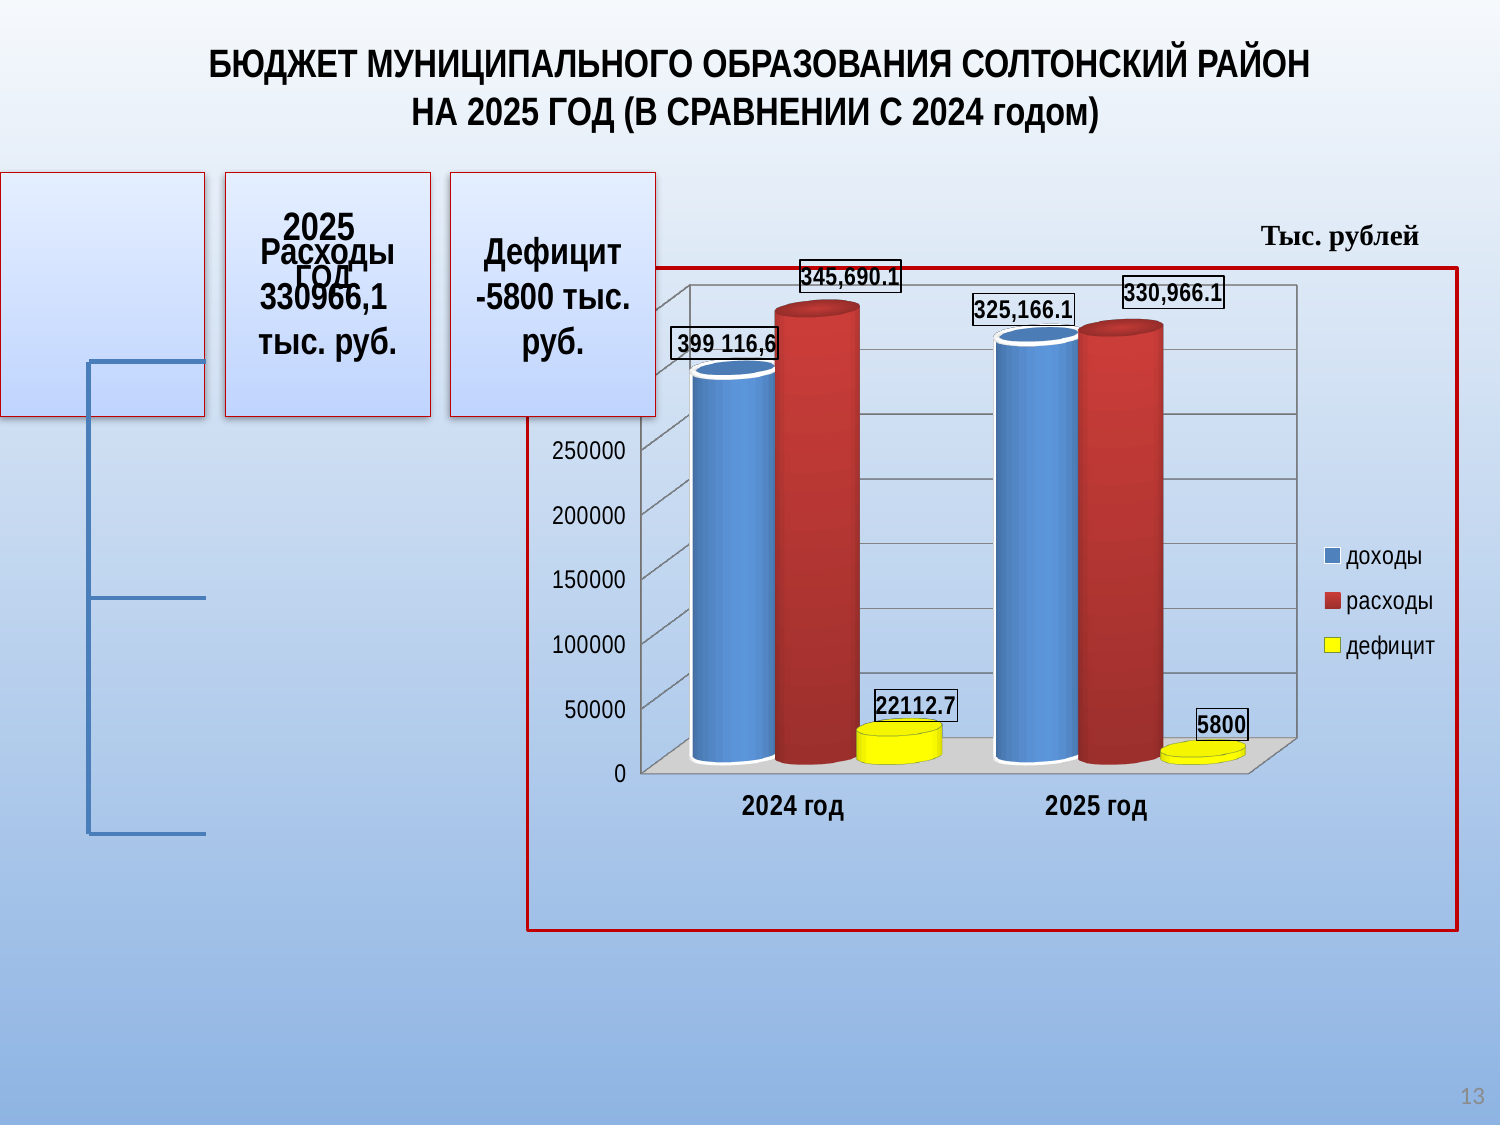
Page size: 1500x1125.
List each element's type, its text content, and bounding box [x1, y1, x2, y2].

chart [656, 258, 1459, 933]
text_box БЮДЖЕТ МУНИЦИПАЛЬНОГО ОБРАЗОВАНИЯ СОЛТОНСКИЙ РАЙОН НА 2025 ГОД (В СРАВНЕНИИ С 2024 годом) [27, 29, 1484, 151]
slide_number 13 [1149, 1064, 1500, 1125]
text_box Тыс. рублей [1246, 208, 1459, 258]
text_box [0, 172, 656, 1052]
